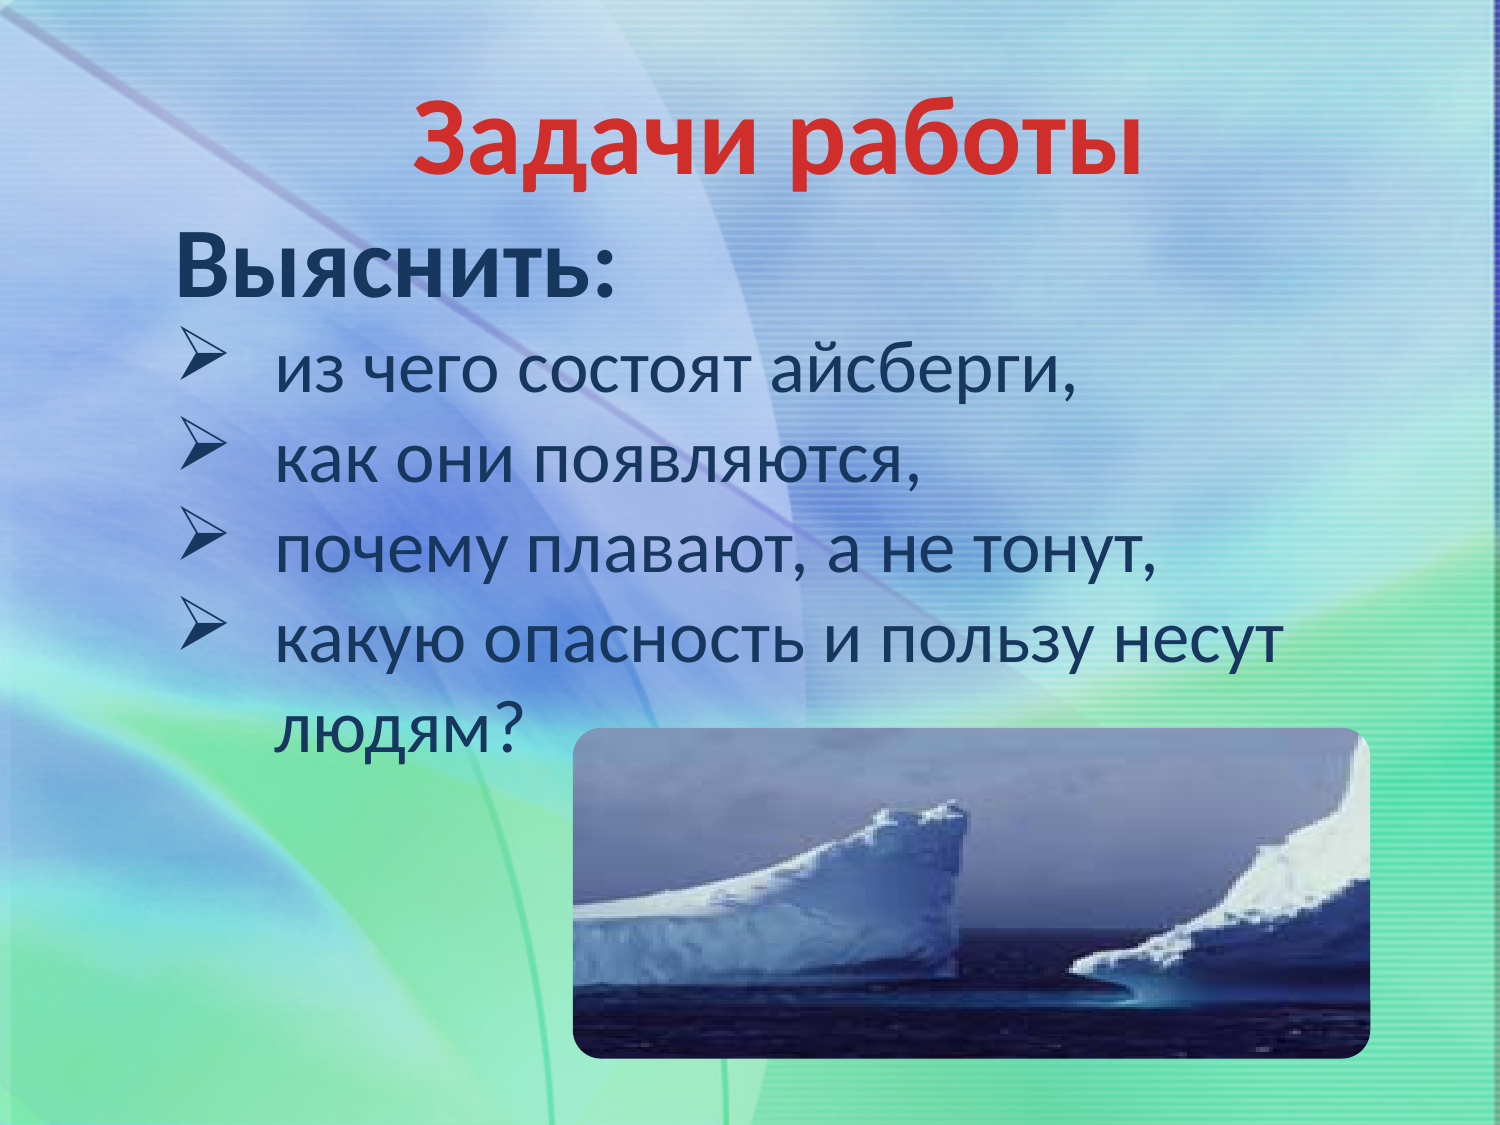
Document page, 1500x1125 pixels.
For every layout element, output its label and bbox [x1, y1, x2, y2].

list [0, 0, 1500, 1125]
picture [572, 727, 1371, 1059]
